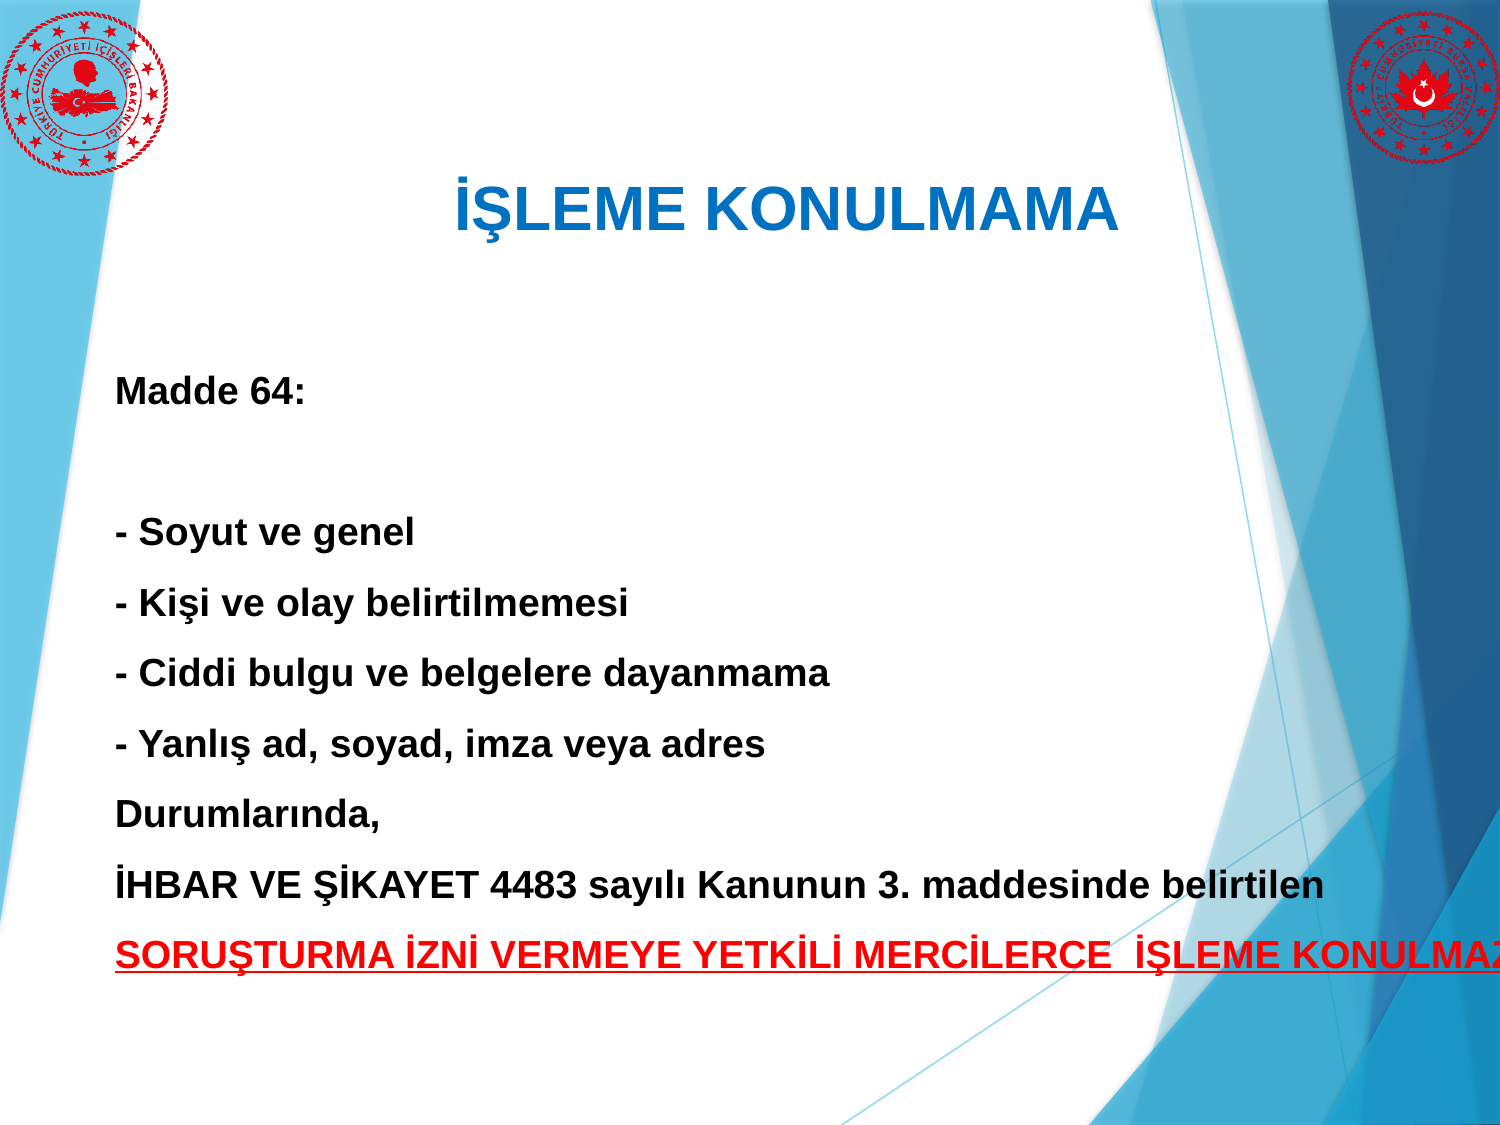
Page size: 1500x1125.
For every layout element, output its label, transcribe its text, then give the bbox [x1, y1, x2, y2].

picture [1346, 11, 1500, 164]
picture [0, 11, 169, 176]
text_box İŞLEME KONULMAMA [439, 160, 1137, 251]
title Madde 64: - Soyut ve genel - Kişi ve olay belirtilmemesi - Ciddi bulgu ve belgelere dayanmama - Yanlış ad, soyad, imza veya adres Durumlarında, İHBAR VE ŞİKAYET 4483 sayılı Kanunun 3. maddesinde belirtilen SORUŞTURMA İZNİ VERMEYE YETKİLİ MERCİLERCE İŞLEME KONULMAZ. [99, 87, 1500, 1046]
